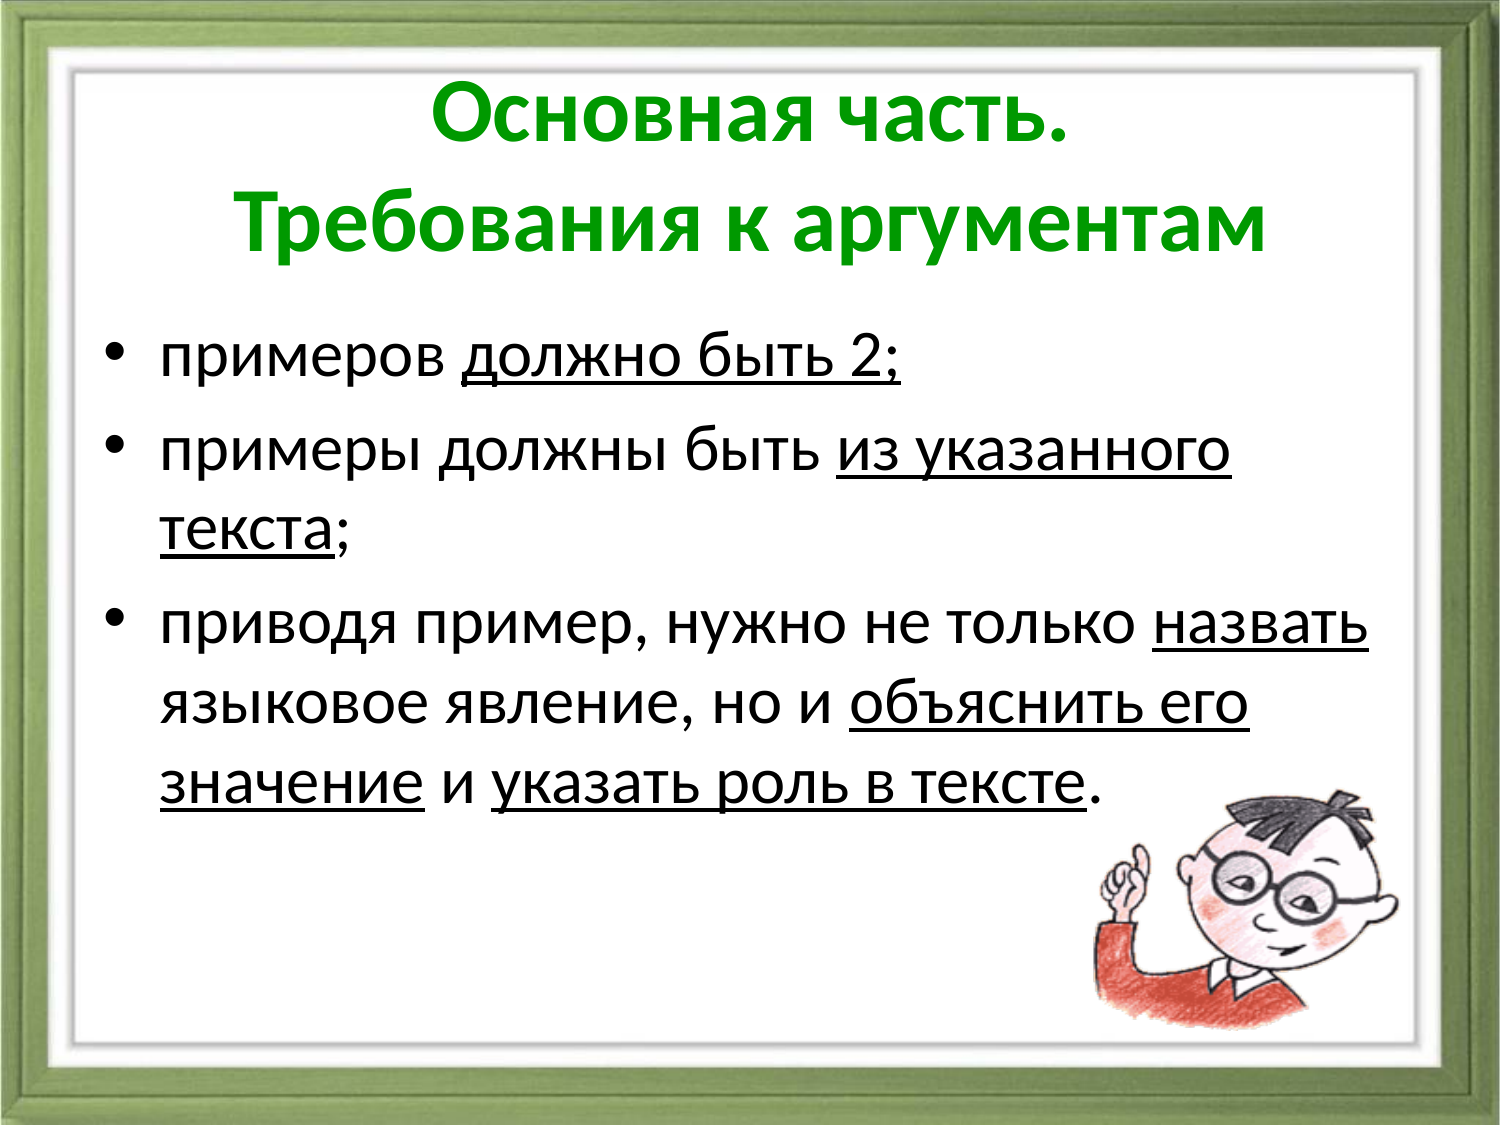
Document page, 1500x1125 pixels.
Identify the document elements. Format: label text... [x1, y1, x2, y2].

list примеров должно быть 2; примеры должны быть из указанного текста; приводя пример, нужно не только назвать языковое явление, но и объяснить его значение и указать роль в тексте. [88, 302, 1439, 1046]
title Основная часть. Требования к аргументам [76, 66, 1427, 255]
picture [0, 0, 1500, 1125]
